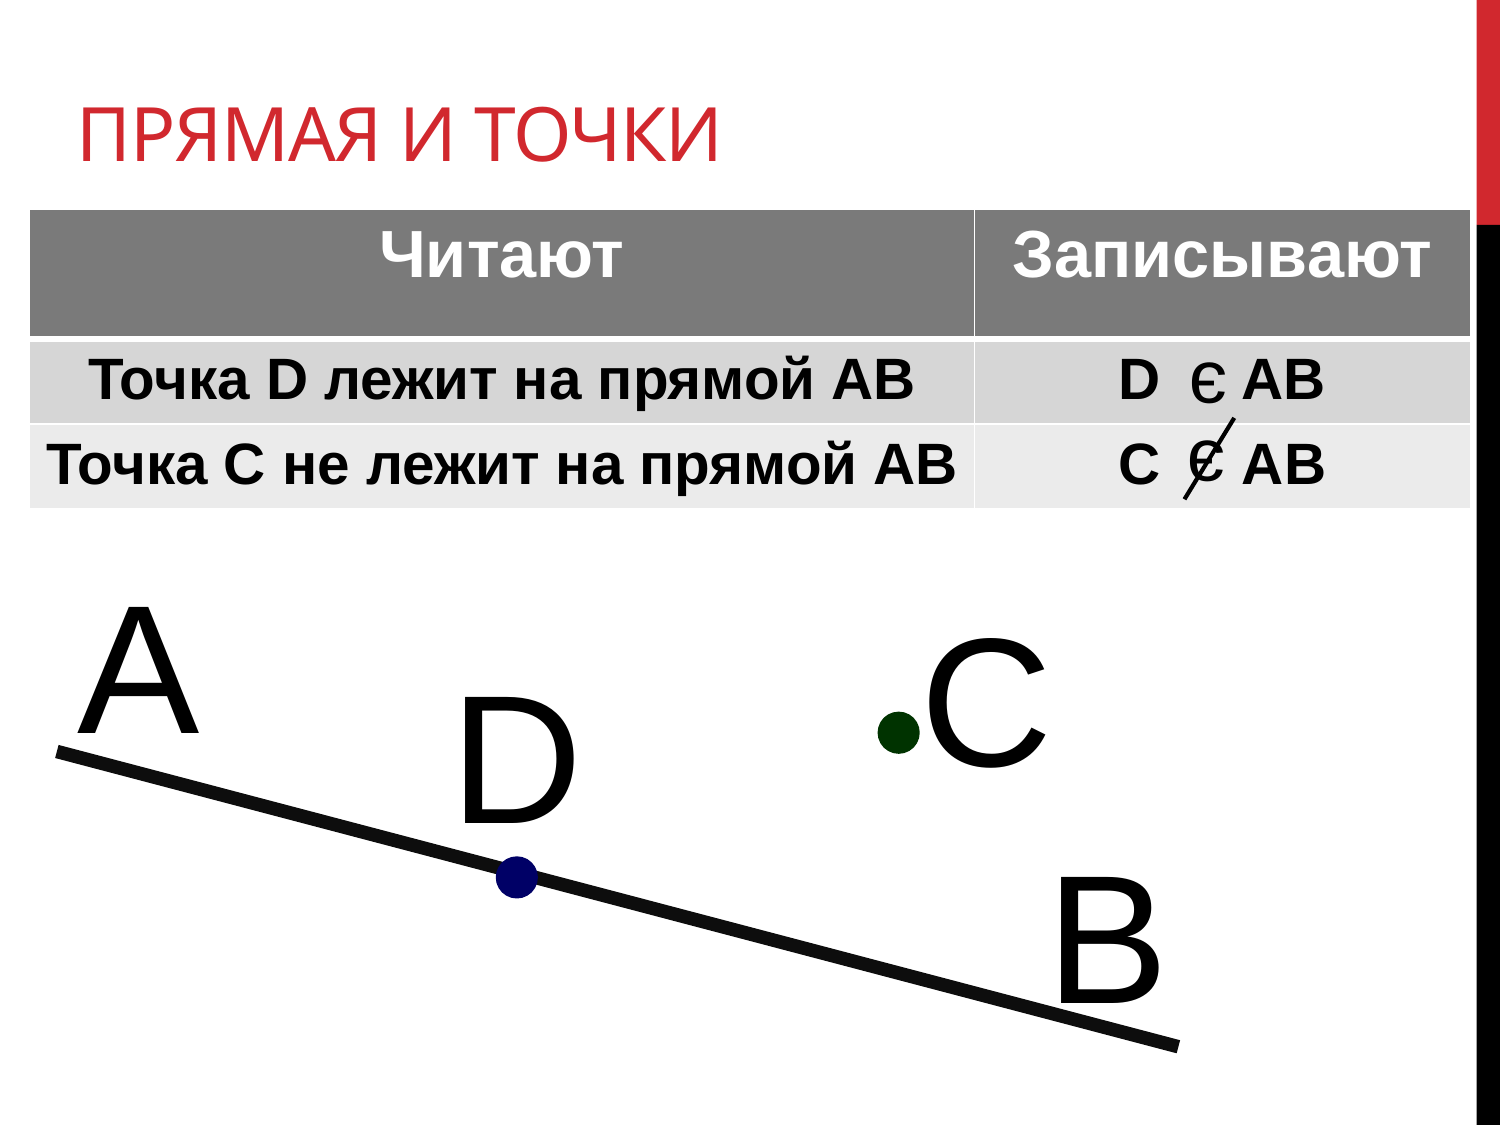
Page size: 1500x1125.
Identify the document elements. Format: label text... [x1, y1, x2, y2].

text_box э [1169, 419, 1241, 524]
table_cell D АВ [975, 342, 1171, 423]
text_box D [435, 632, 598, 745]
text_box э [1171, 341, 1243, 419]
table_cell Точка С не лежит на прямой АВ [30, 425, 974, 508]
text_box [1183, 417, 1235, 500]
table_cell С АВ [975, 425, 1169, 508]
table_header Читают [30, 210, 974, 336]
table_cell D АВ [1243, 342, 1470, 423]
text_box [56, 750, 1179, 1048]
title Прямая и точки [61, 25, 1025, 185]
table_cell С АВ [1241, 425, 1470, 508]
table_cell Точка D лежит на прямой АВ [30, 342, 974, 423]
table_header Записывают [975, 210, 1470, 336]
text_box А [62, 543, 215, 745]
text_box [877, 711, 905, 745]
text_box C [905, 576, 1068, 745]
